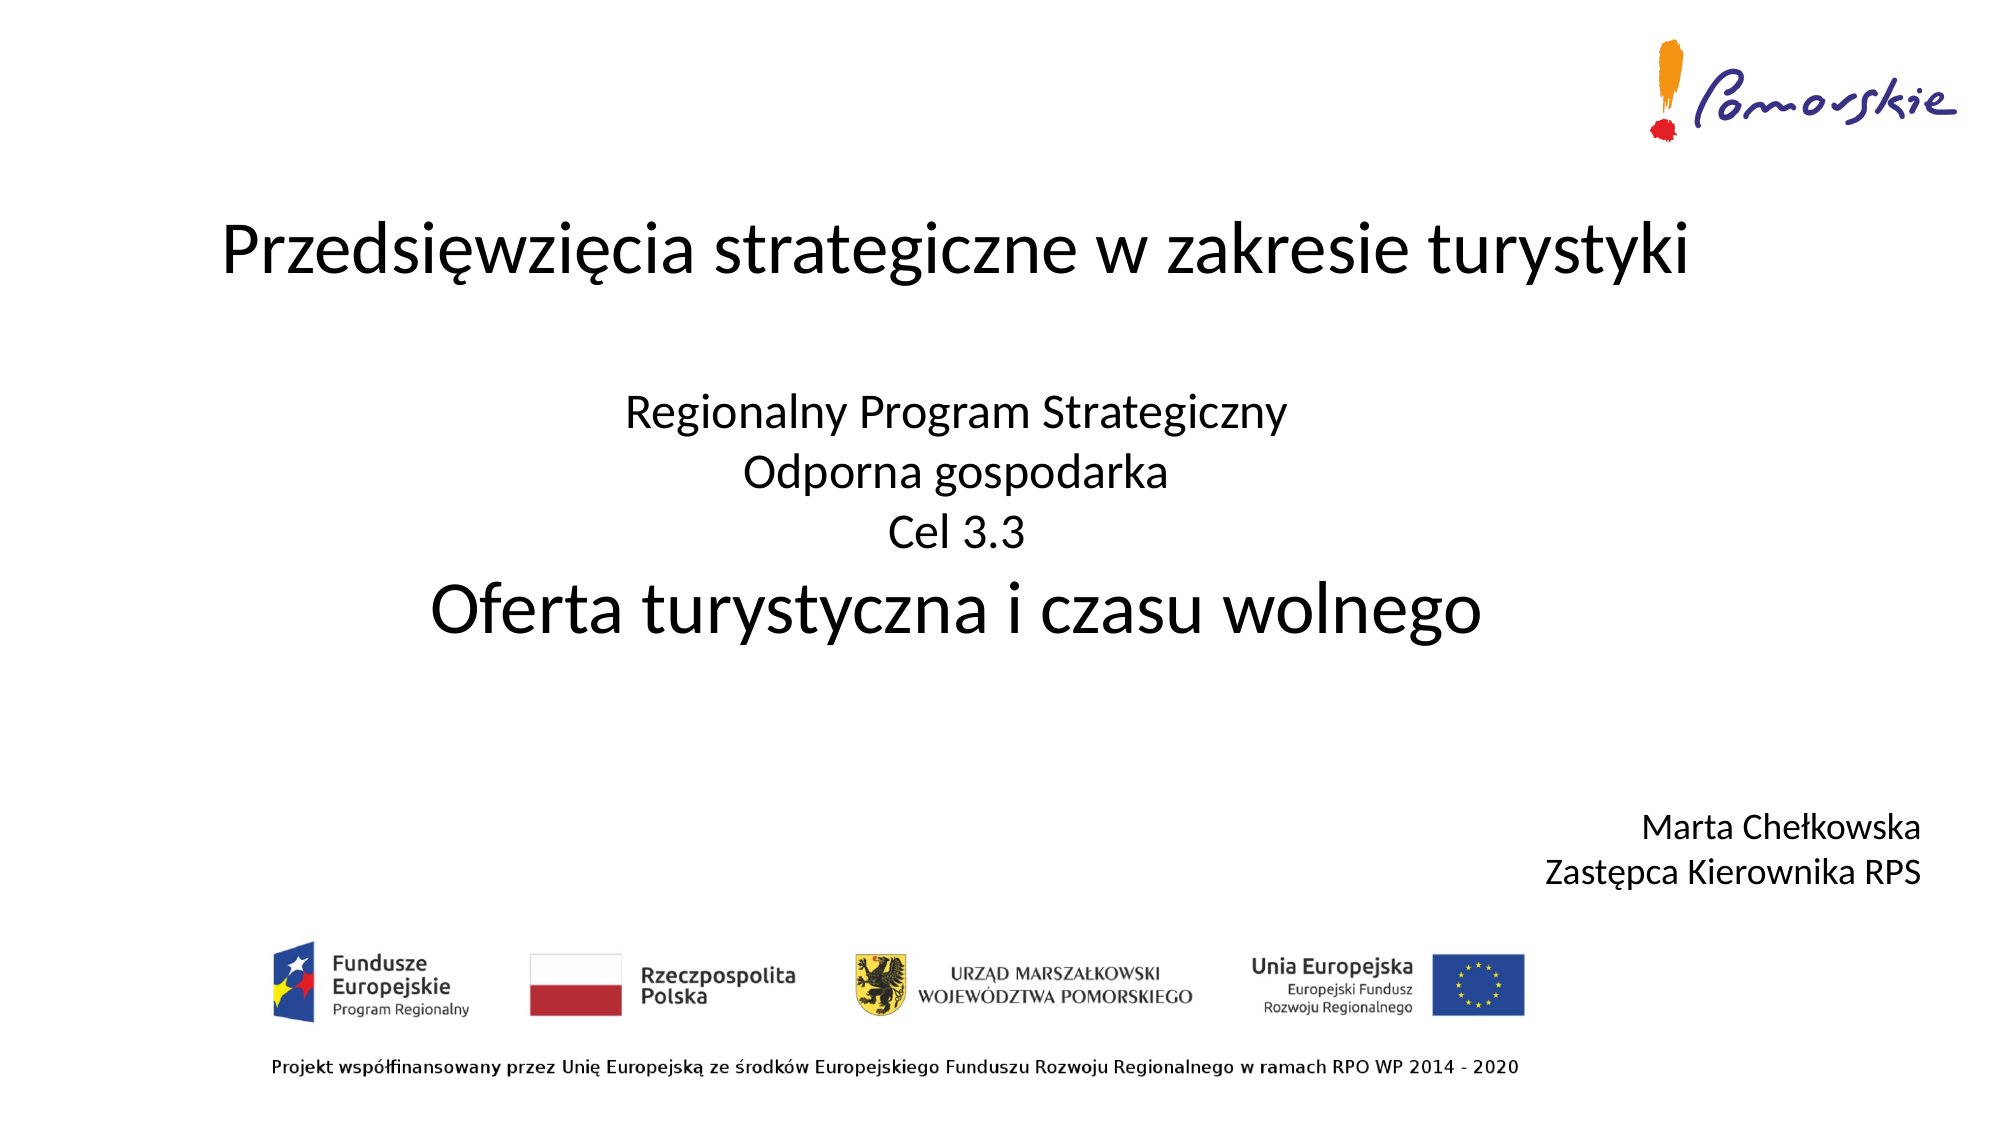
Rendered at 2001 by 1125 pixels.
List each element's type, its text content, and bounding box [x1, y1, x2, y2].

picture [243, 927, 1542, 1090]
picture [1650, 39, 1957, 142]
text_box Marta Chełkowska Zastępca Kierownika RPS [1364, 794, 1937, 900]
text_box Przedsięwzięcia strategiczne w zakresie turystyki Regionalny Program Strategiczny Odporna gospodarka Cel 3.3 Oferta turystyczna i czasu wolnego [206, 191, 1707, 656]
